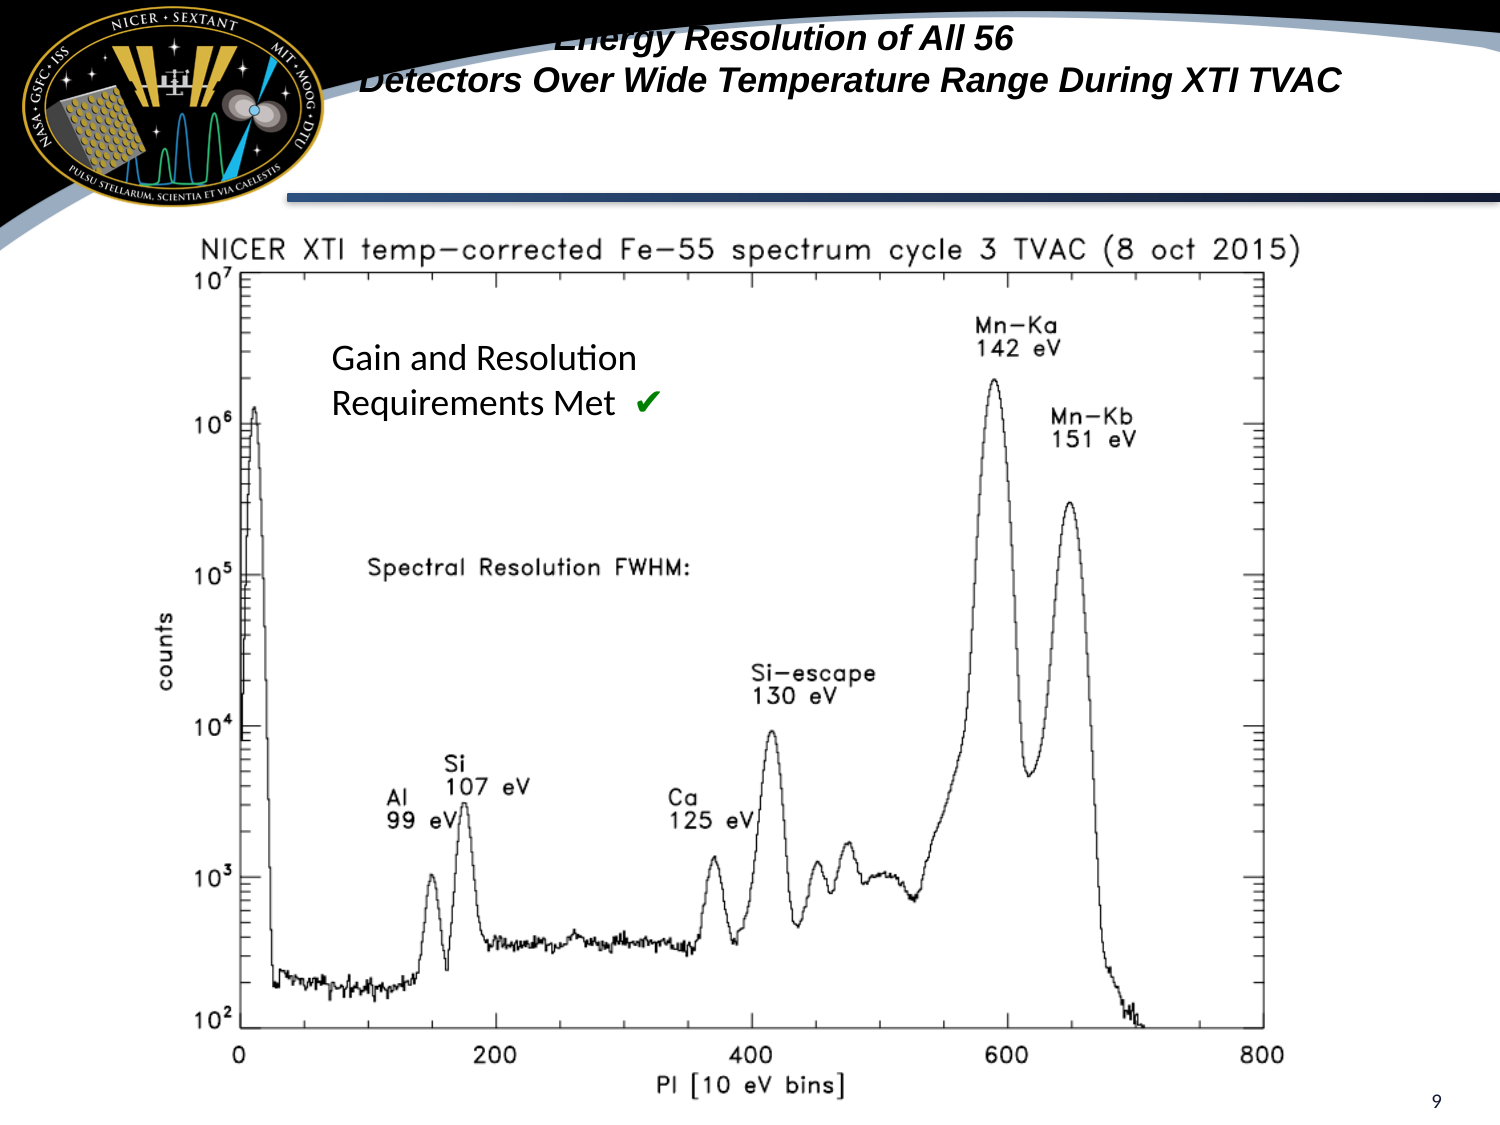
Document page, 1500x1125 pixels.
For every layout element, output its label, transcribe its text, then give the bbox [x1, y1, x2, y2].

title Energy Resolution of All 56 Detectors Over Wide Temperature Range During XTI TVAC [344, 7, 1500, 108]
picture [0, 0, 1500, 1125]
